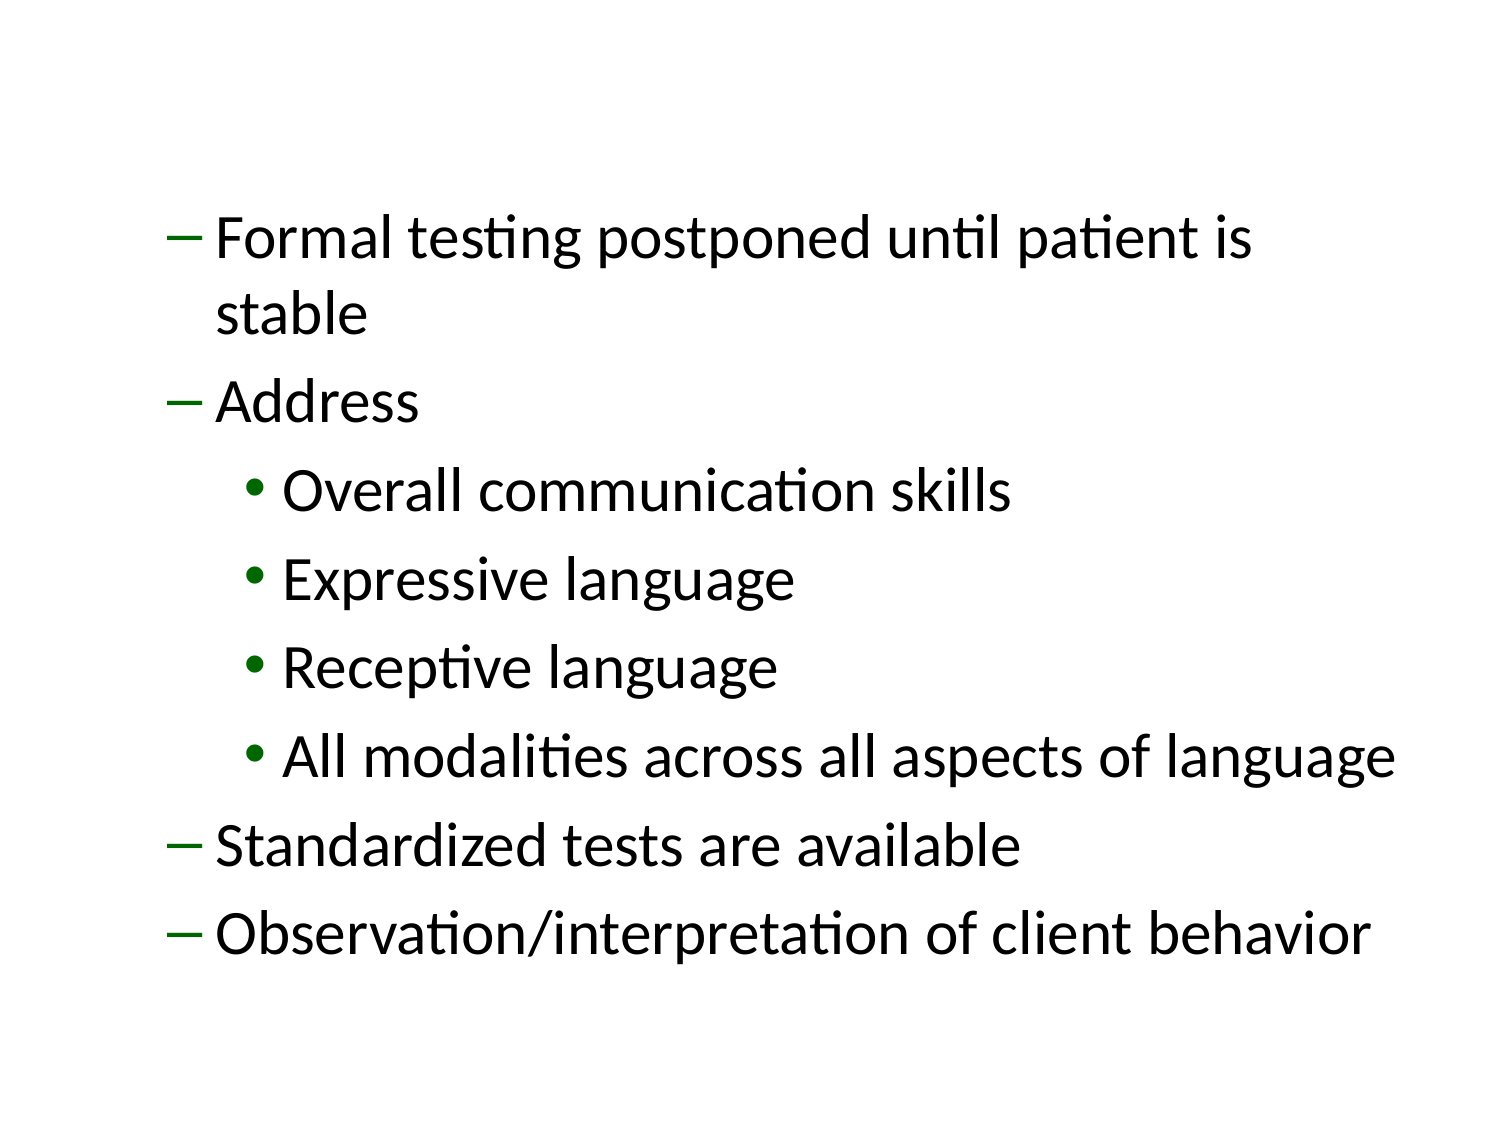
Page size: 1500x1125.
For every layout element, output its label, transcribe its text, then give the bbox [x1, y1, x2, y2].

list Formal testing postponed until patient is stable Address Overall communication skills Expressive language Receptive language All modalities across all aspects of language Standardized tests are available Observation/interpretation of client behavior [75, 187, 1425, 1088]
